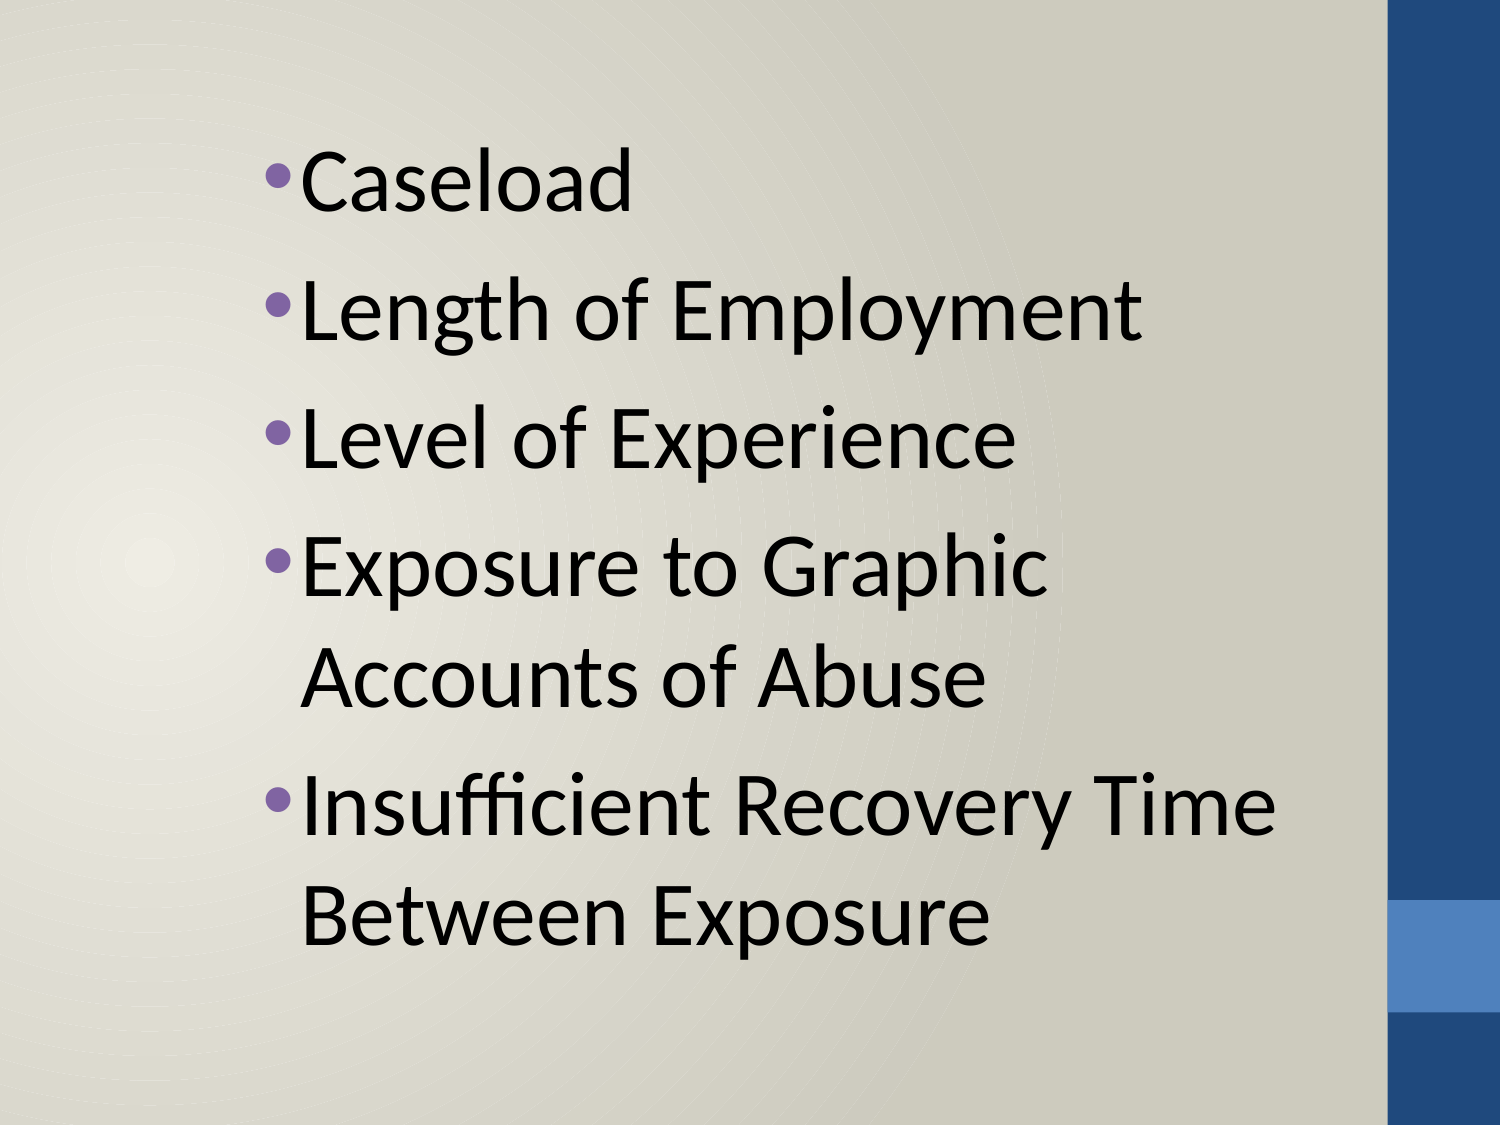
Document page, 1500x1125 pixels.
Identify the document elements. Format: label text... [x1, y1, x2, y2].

list Caseload Length of Employment Level of Experience Exposure to Graphic Accounts of Abuse Insufficient Recovery Time Between Exposure [75, 112, 1325, 1050]
